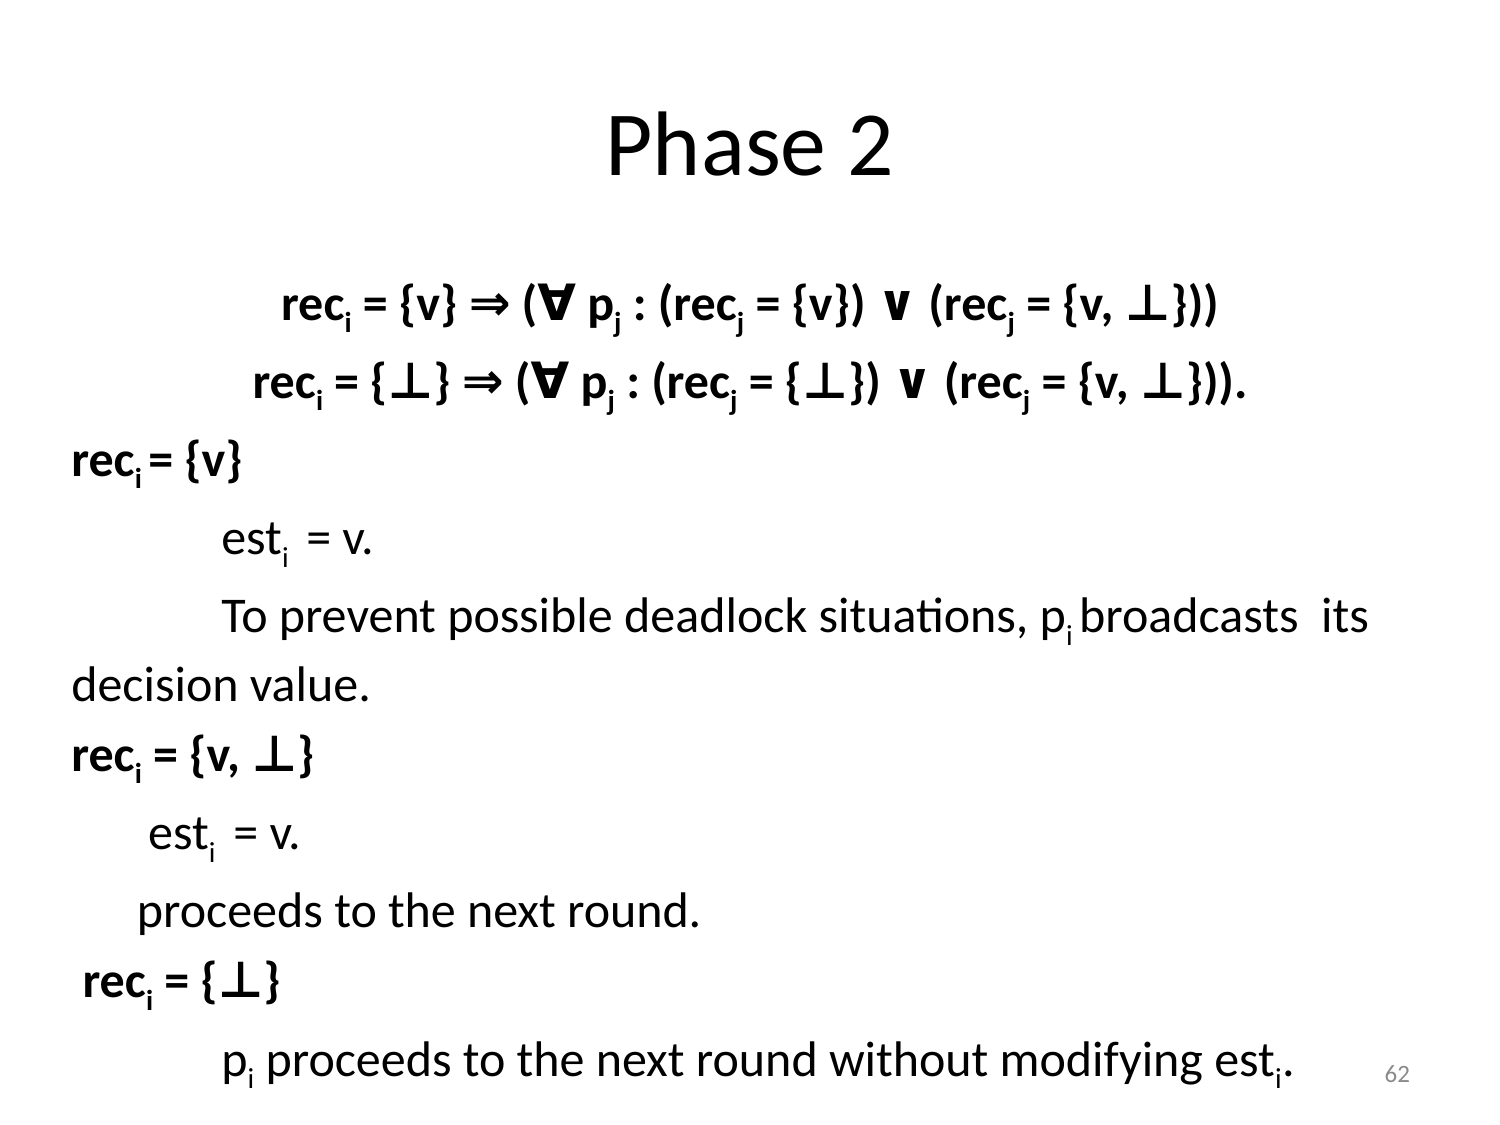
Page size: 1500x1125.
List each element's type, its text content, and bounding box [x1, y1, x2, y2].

slide_number 62 [1074, 1042, 1425, 1103]
list reci = {v} ⇒ (∀ pj : (recj = {v}) ∨ (recj = {v, ⊥})) reci = {⊥} ⇒ (∀ pj : (recj = {⊥}) ∨ (recj = {v, ⊥})). reci = {v} esti = v. To prevent possible deadlock situations, pi broadcasts its decision value. reci = {v, ⊥} esti = v. proceeds to the next round. reci = {⊥} pi proceeds to the next round without modifying esti. [0, 262, 1500, 1125]
title Phase 2 [75, 45, 1425, 233]
